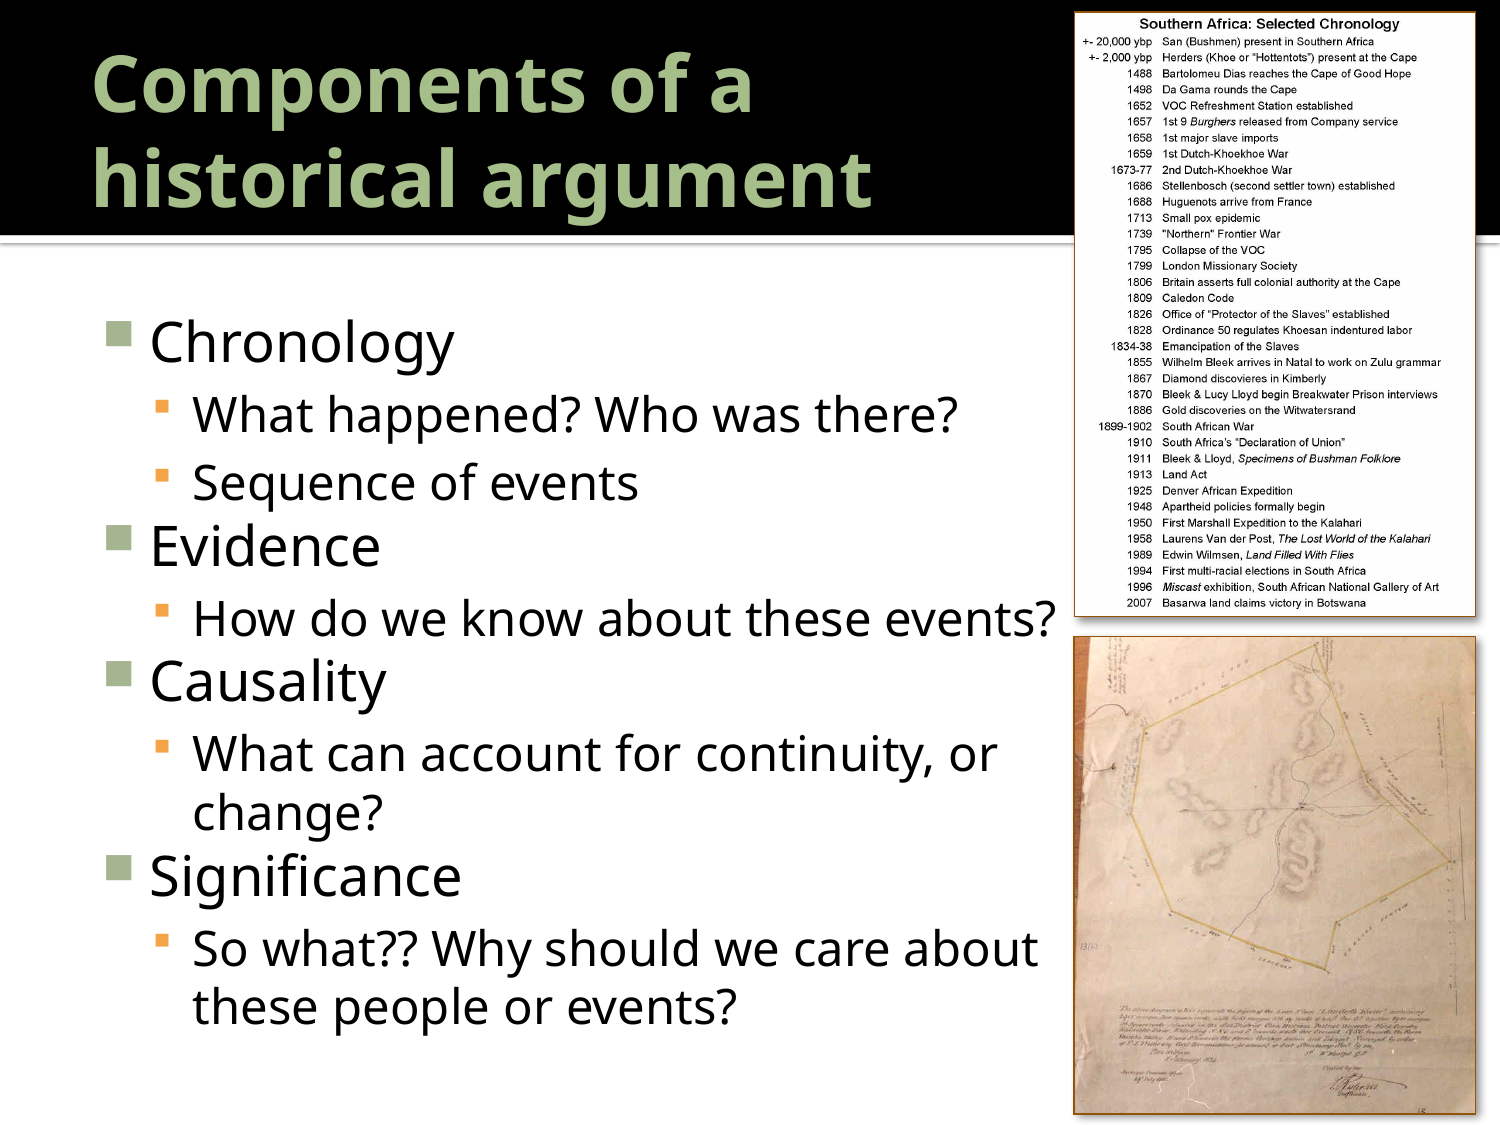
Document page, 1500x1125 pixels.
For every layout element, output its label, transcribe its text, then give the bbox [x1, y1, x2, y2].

title Components of a historical argument [75, 25, 1069, 231]
list Chronology What happened? Who was there? Sequence of events Evidence How do we know about these events? Causality What can account for continuity, or change? Significance So what?? Why should we care about these people or events? [74, 290, 1076, 1101]
picture [1074, 12, 1475, 617]
picture [1074, 637, 1475, 1114]
